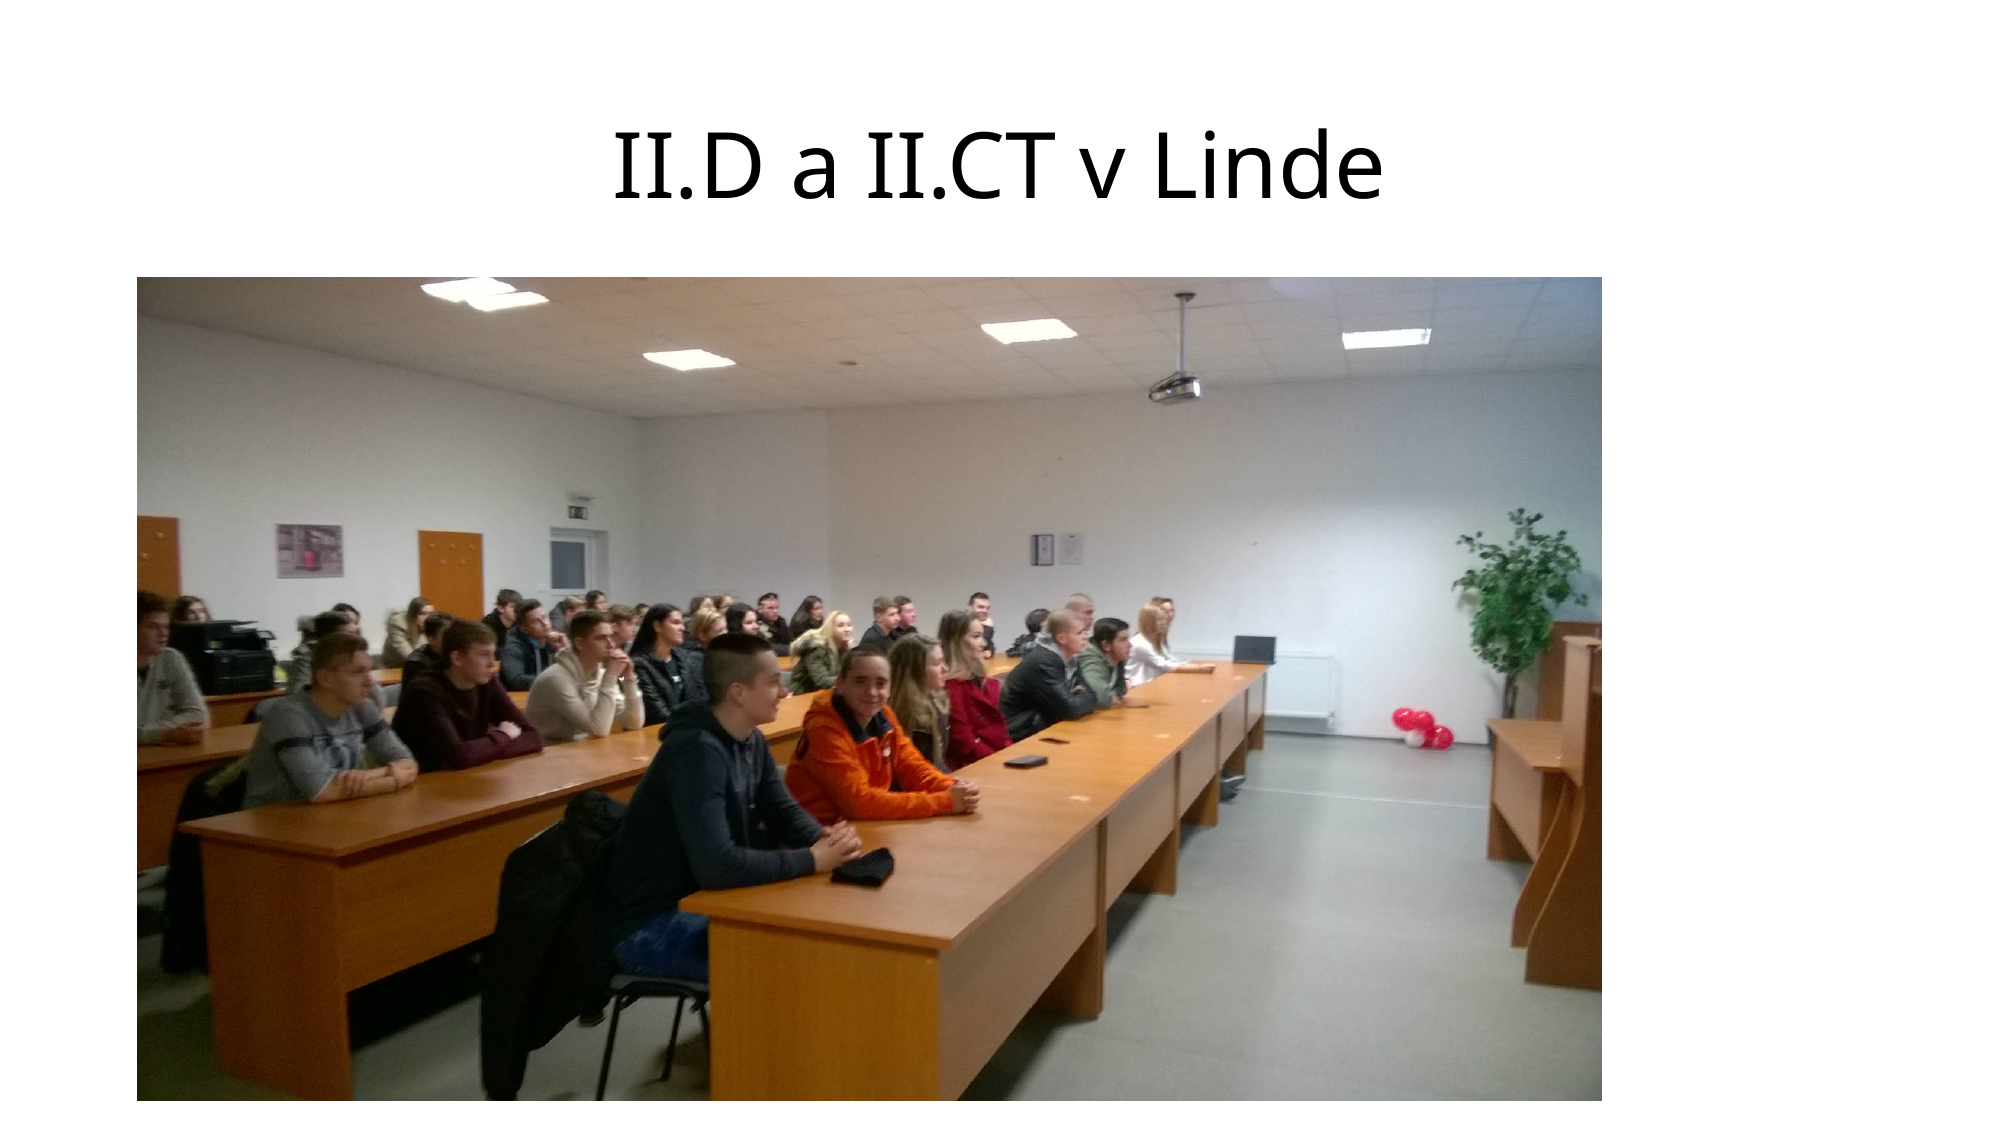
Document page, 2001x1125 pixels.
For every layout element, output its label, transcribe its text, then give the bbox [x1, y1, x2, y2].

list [137, 277, 1602, 1101]
title II.D a II.CT v Linde [137, 59, 1863, 278]
